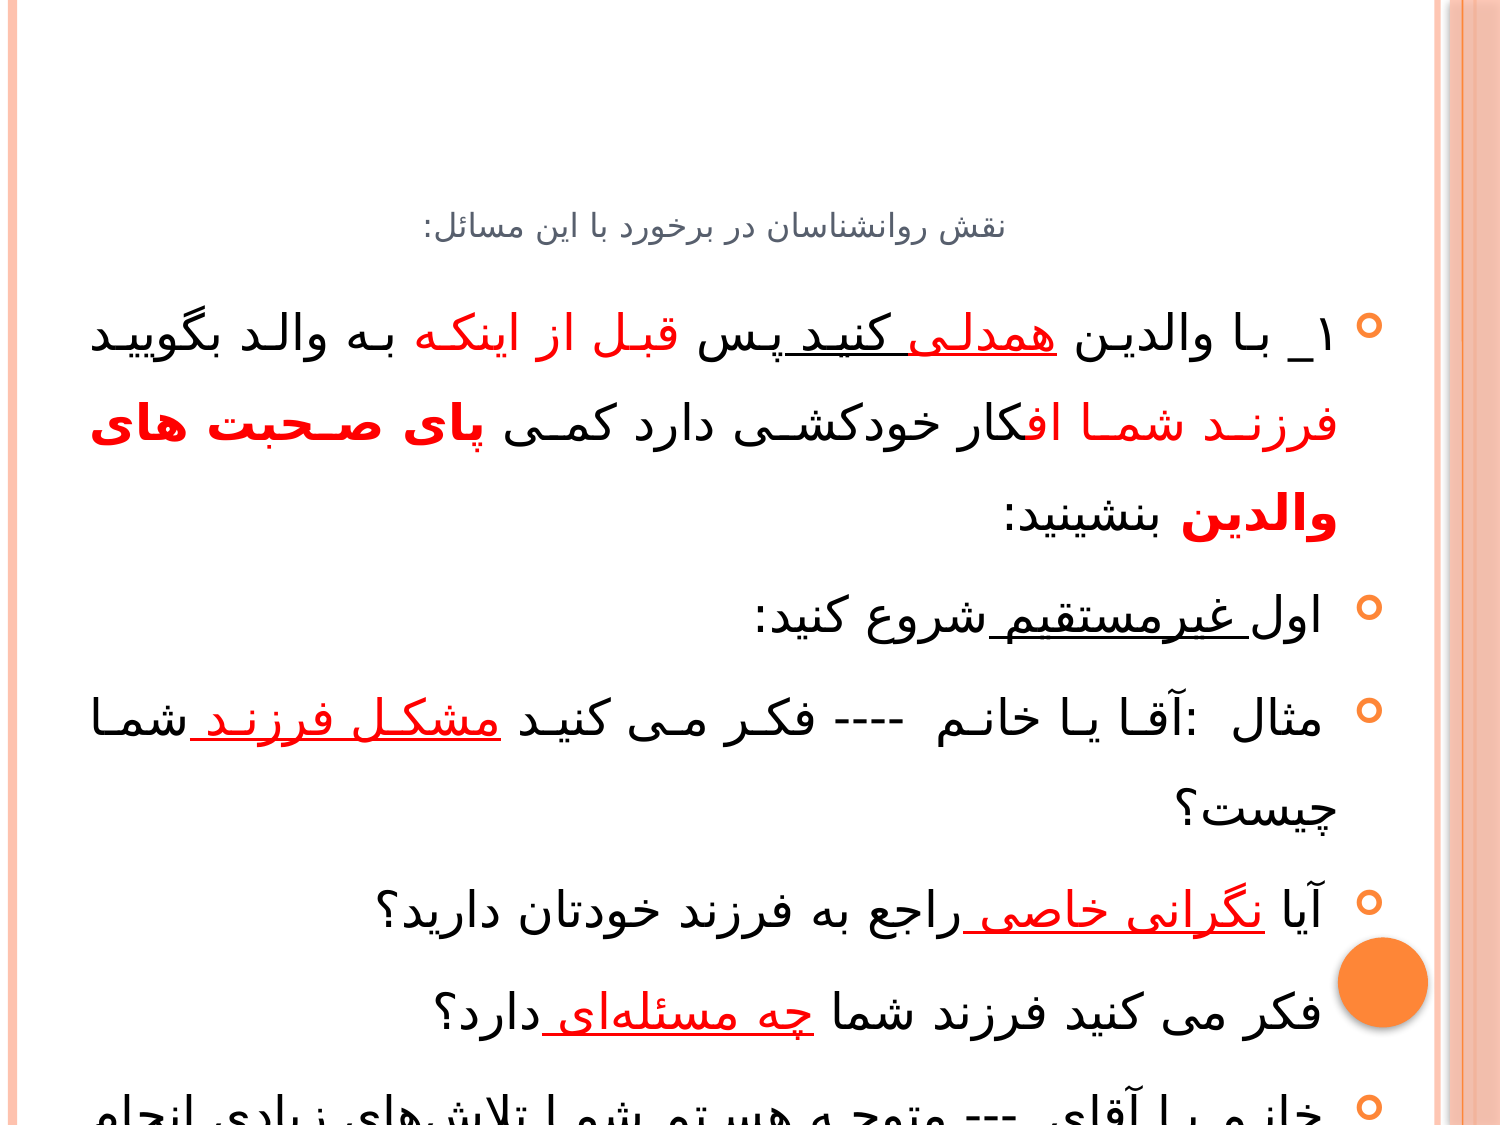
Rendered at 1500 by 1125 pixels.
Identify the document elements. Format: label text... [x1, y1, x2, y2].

list ۱_ با والدین همدلی کنید پس قبل از اینکه به والد بگویید فرزند شما افکار خودکشی دارد کمی پای صحبت های والدین بنشینید: اول غیرمستقیم شروع کنید: مثال :آقا یا خانم ---- فکر می کنید مشکل فرزند شما چیست؟ آیا نگرانی خاصی راجع به فرزند خودتان دارید؟ فکر می کنید فرزند شما چه مسئله‌ای دارد؟ خانم یا آقای --- متوجه هستم شما تلاش‌های زیادی انجام داده‌اید و می‌دانم اینجا آمده اید که کمک بگیرید و این نشانه ی آگاهی شما است [75, 262, 1400, 1062]
title نقش روانشناسان در برخورد با این مسائل: [100, 196, 1319, 262]
